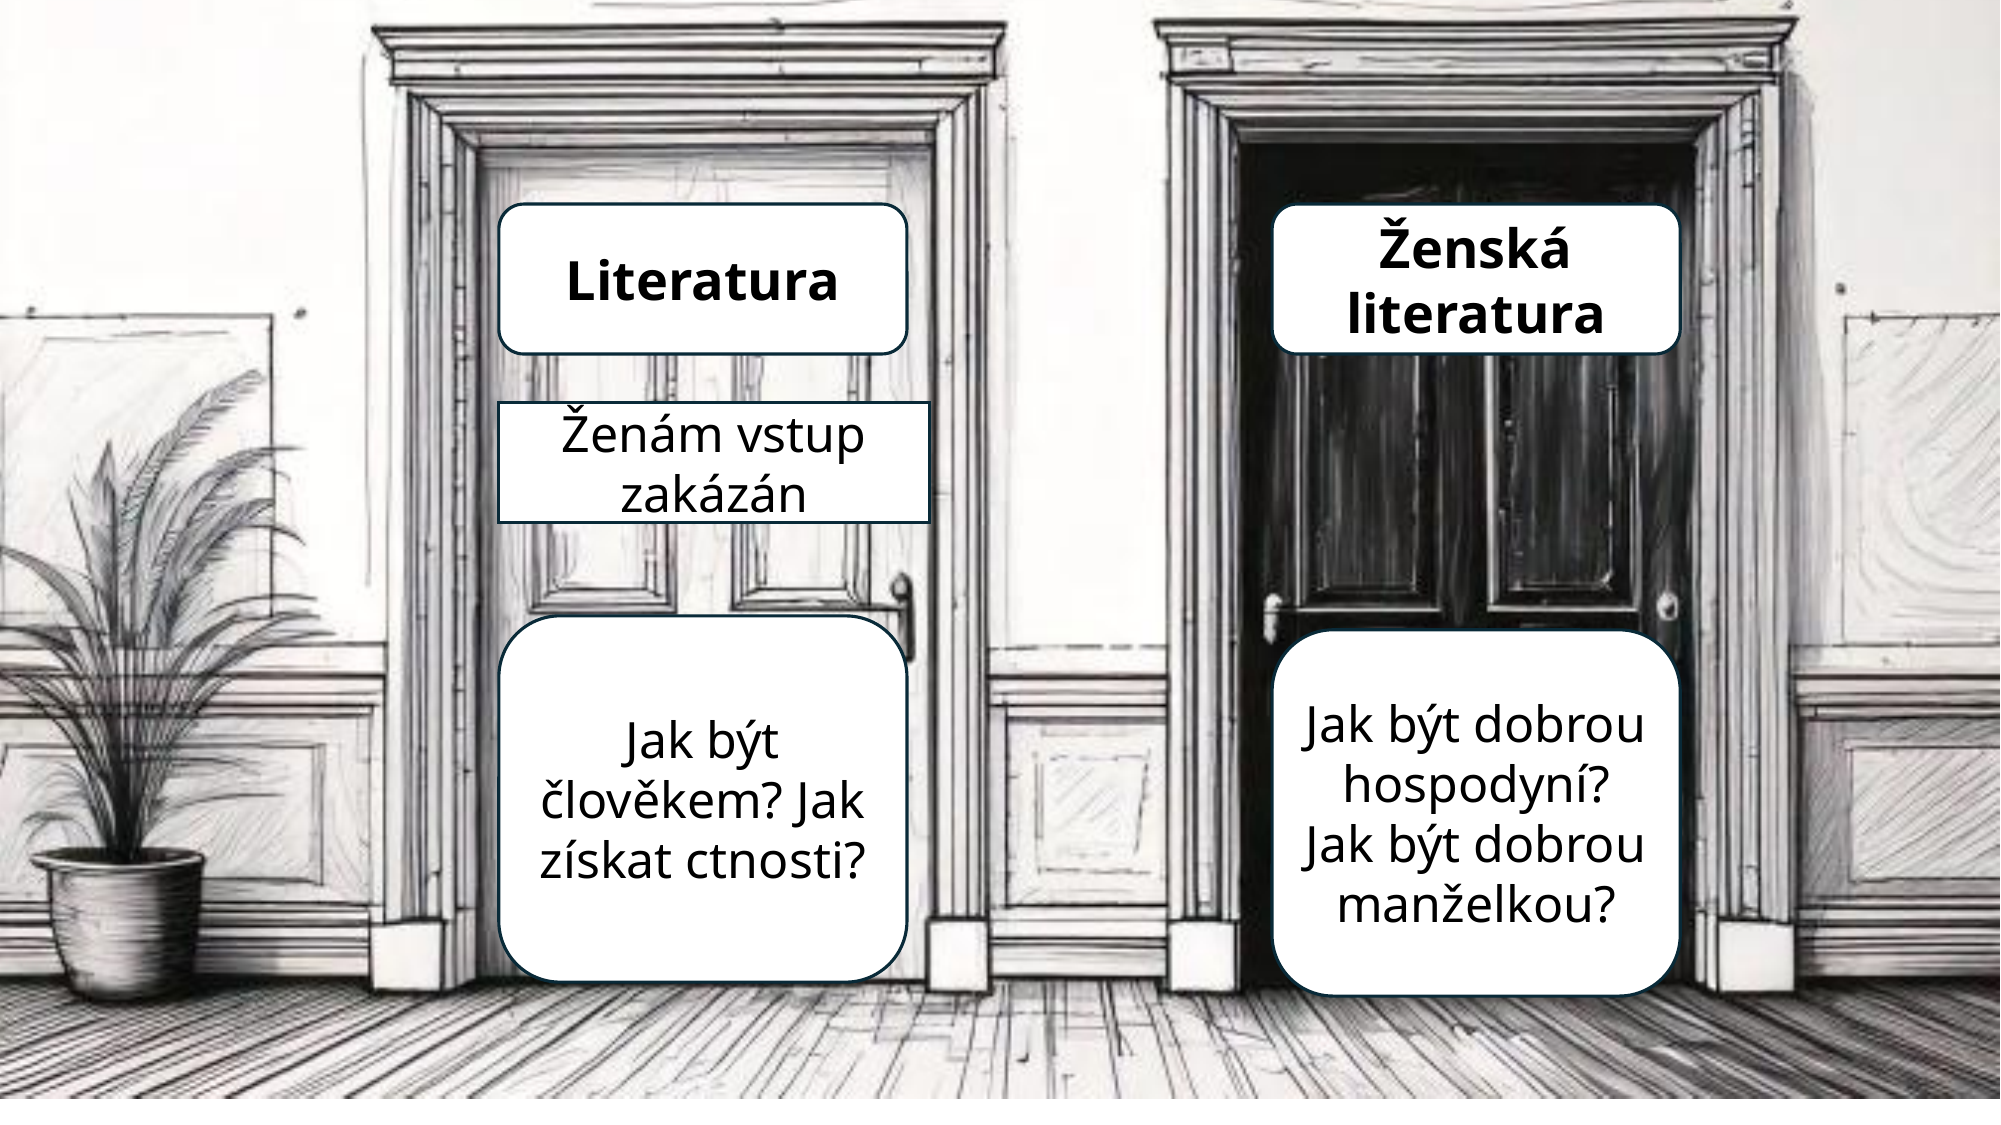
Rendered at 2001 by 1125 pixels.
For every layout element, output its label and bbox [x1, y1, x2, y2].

list [0, 0, 2000, 1100]
